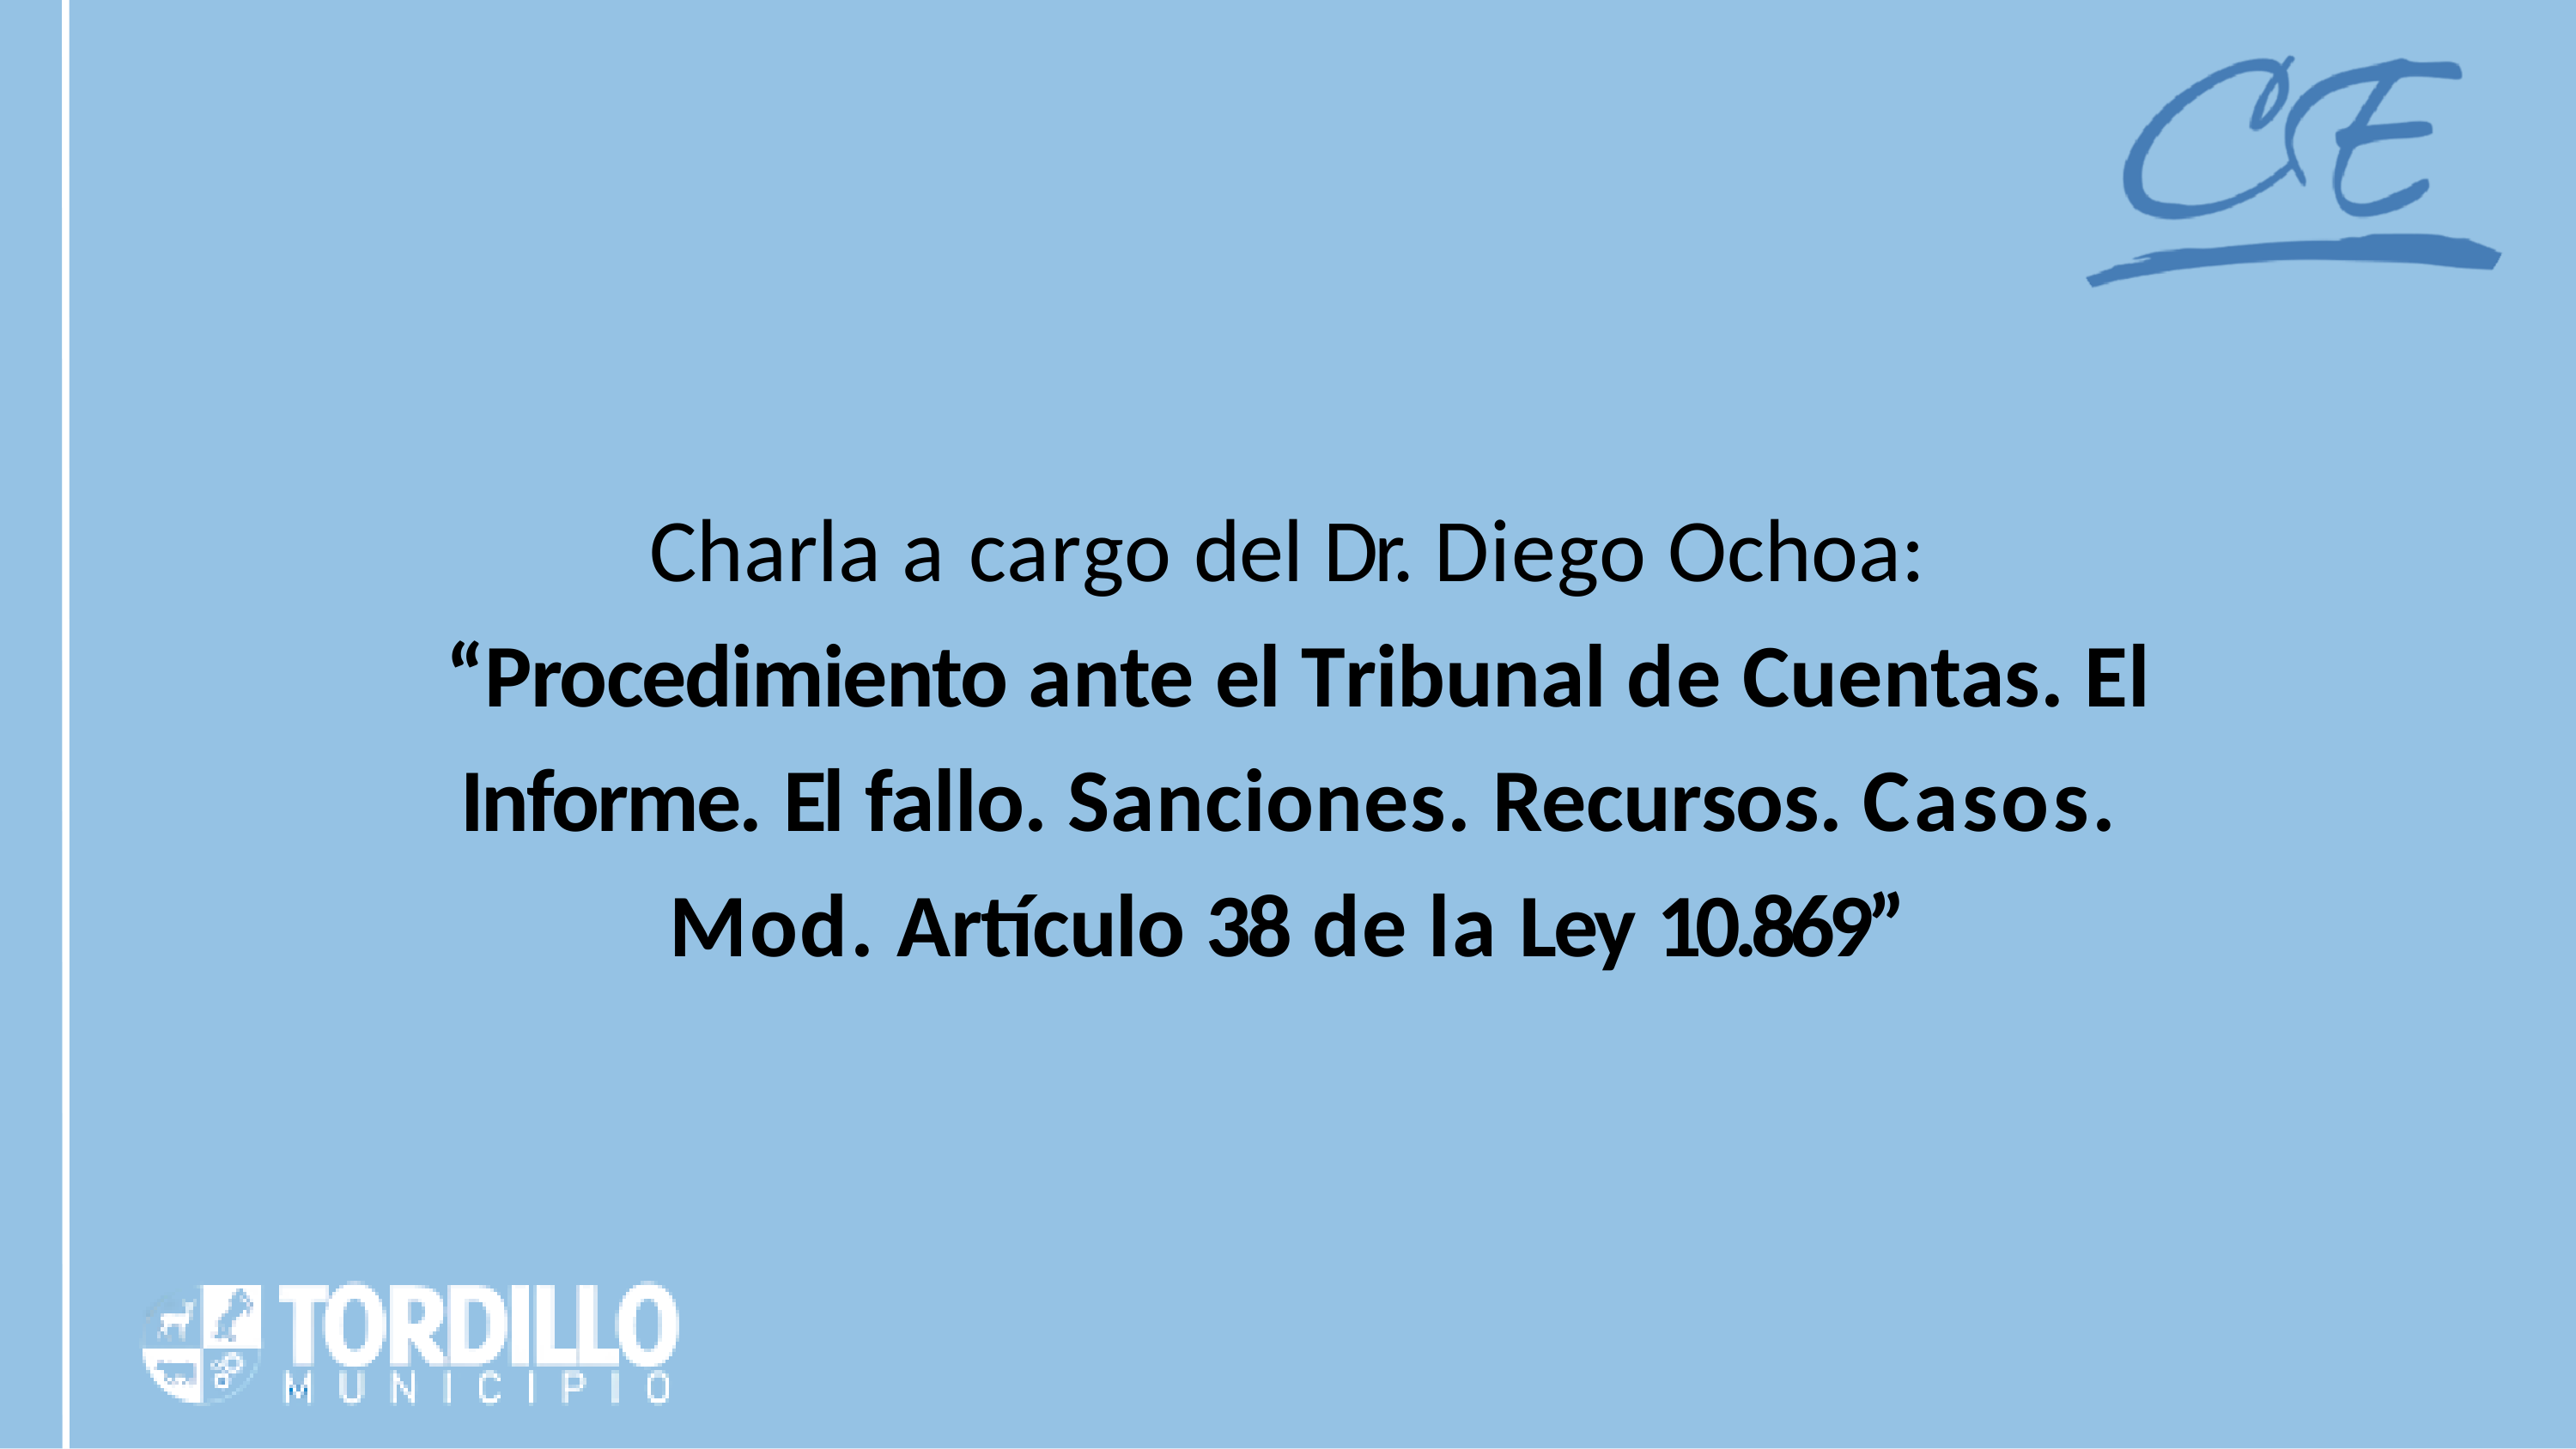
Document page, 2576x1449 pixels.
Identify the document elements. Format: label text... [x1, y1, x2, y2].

picture [0, 0, 895, 1449]
picture [2043, 0, 2530, 383]
text_box Charla a cargo del Dr. Diego Ochoa: “Procedimiento ante el Tribunal de Cuentas. El Informe. El fallo. Sanciones. Recursos. Casos. Mod. Artículo 38 de la Ley 10.869” [325, 472, 2251, 974]
